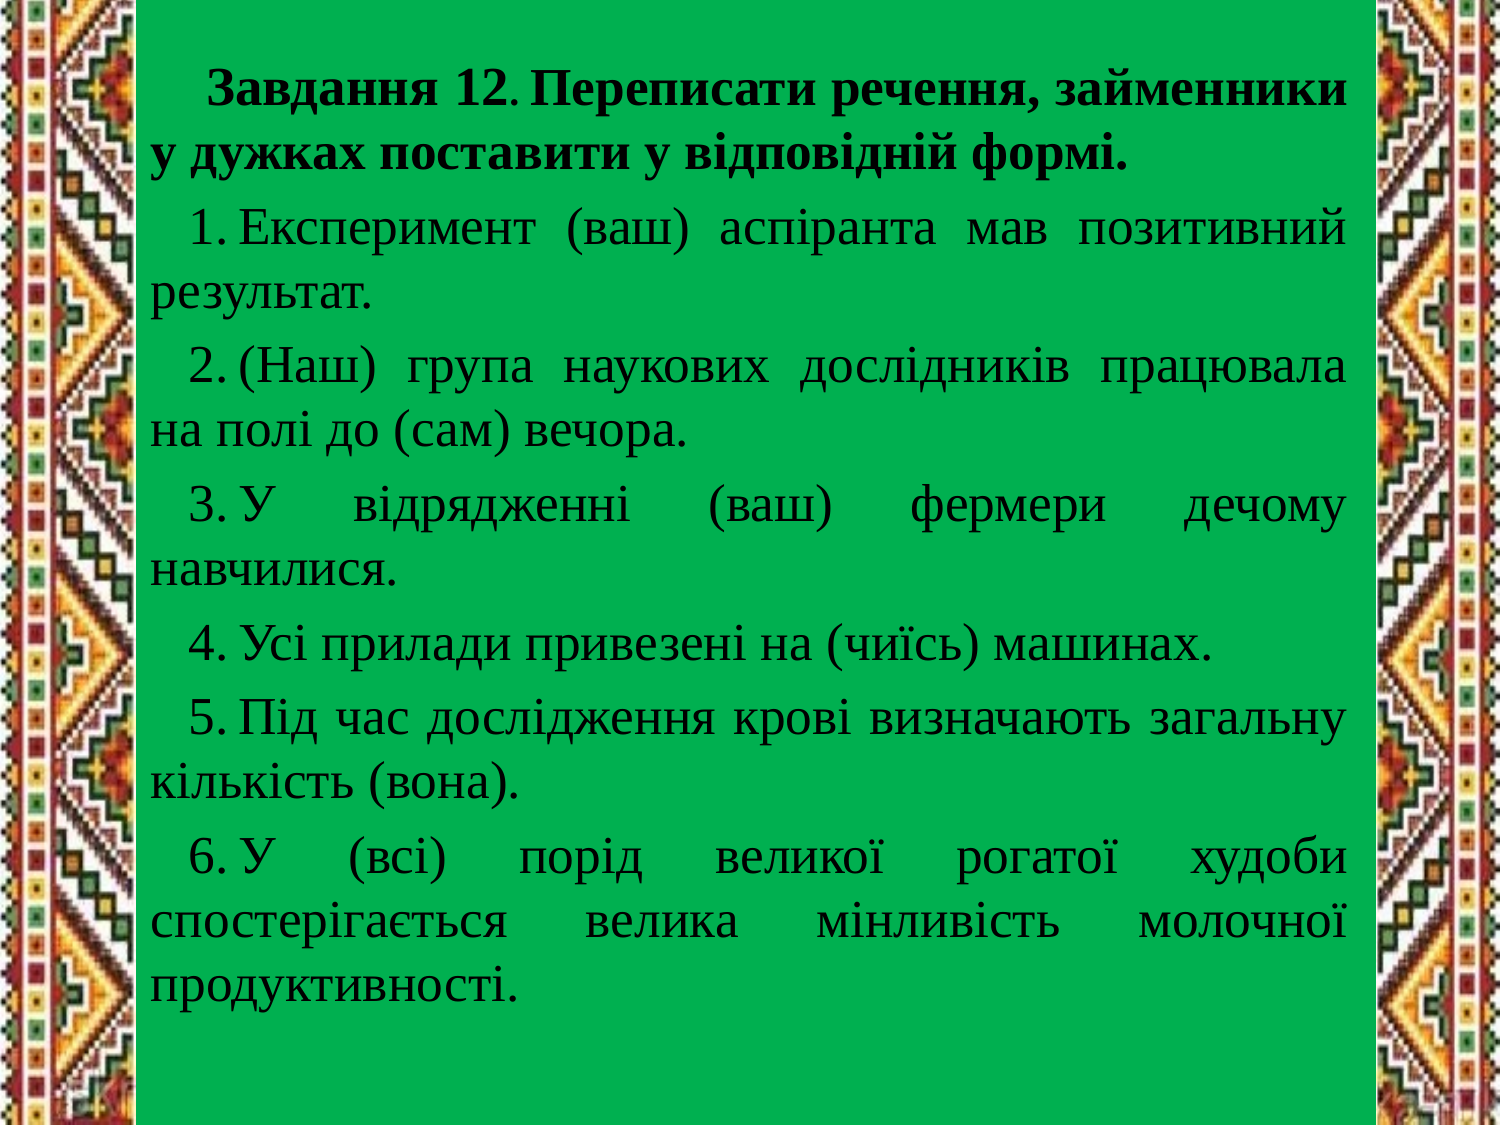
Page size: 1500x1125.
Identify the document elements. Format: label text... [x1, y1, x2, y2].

list Завдання 12. Переписати речення, займенники у дужках поставити у відповідній формі. Експеримент (ваш) аспіранта мав позитивний результат. (Наш) група наукових дослідників працювала на полі до (сам) вечора. У відрядженні (ваш) фермери дечому навчилися. Усі прилади привезені на (чиїсь) машинах. Під час дослідження крові визначають загальну кількість (вона). У (всі) порід великої рогатої худоби спостерігається велика мінливість молочної продуктивності. [140, 42, 1365, 1083]
picture [0, 0, 136, 1125]
picture [1375, 0, 1500, 1125]
